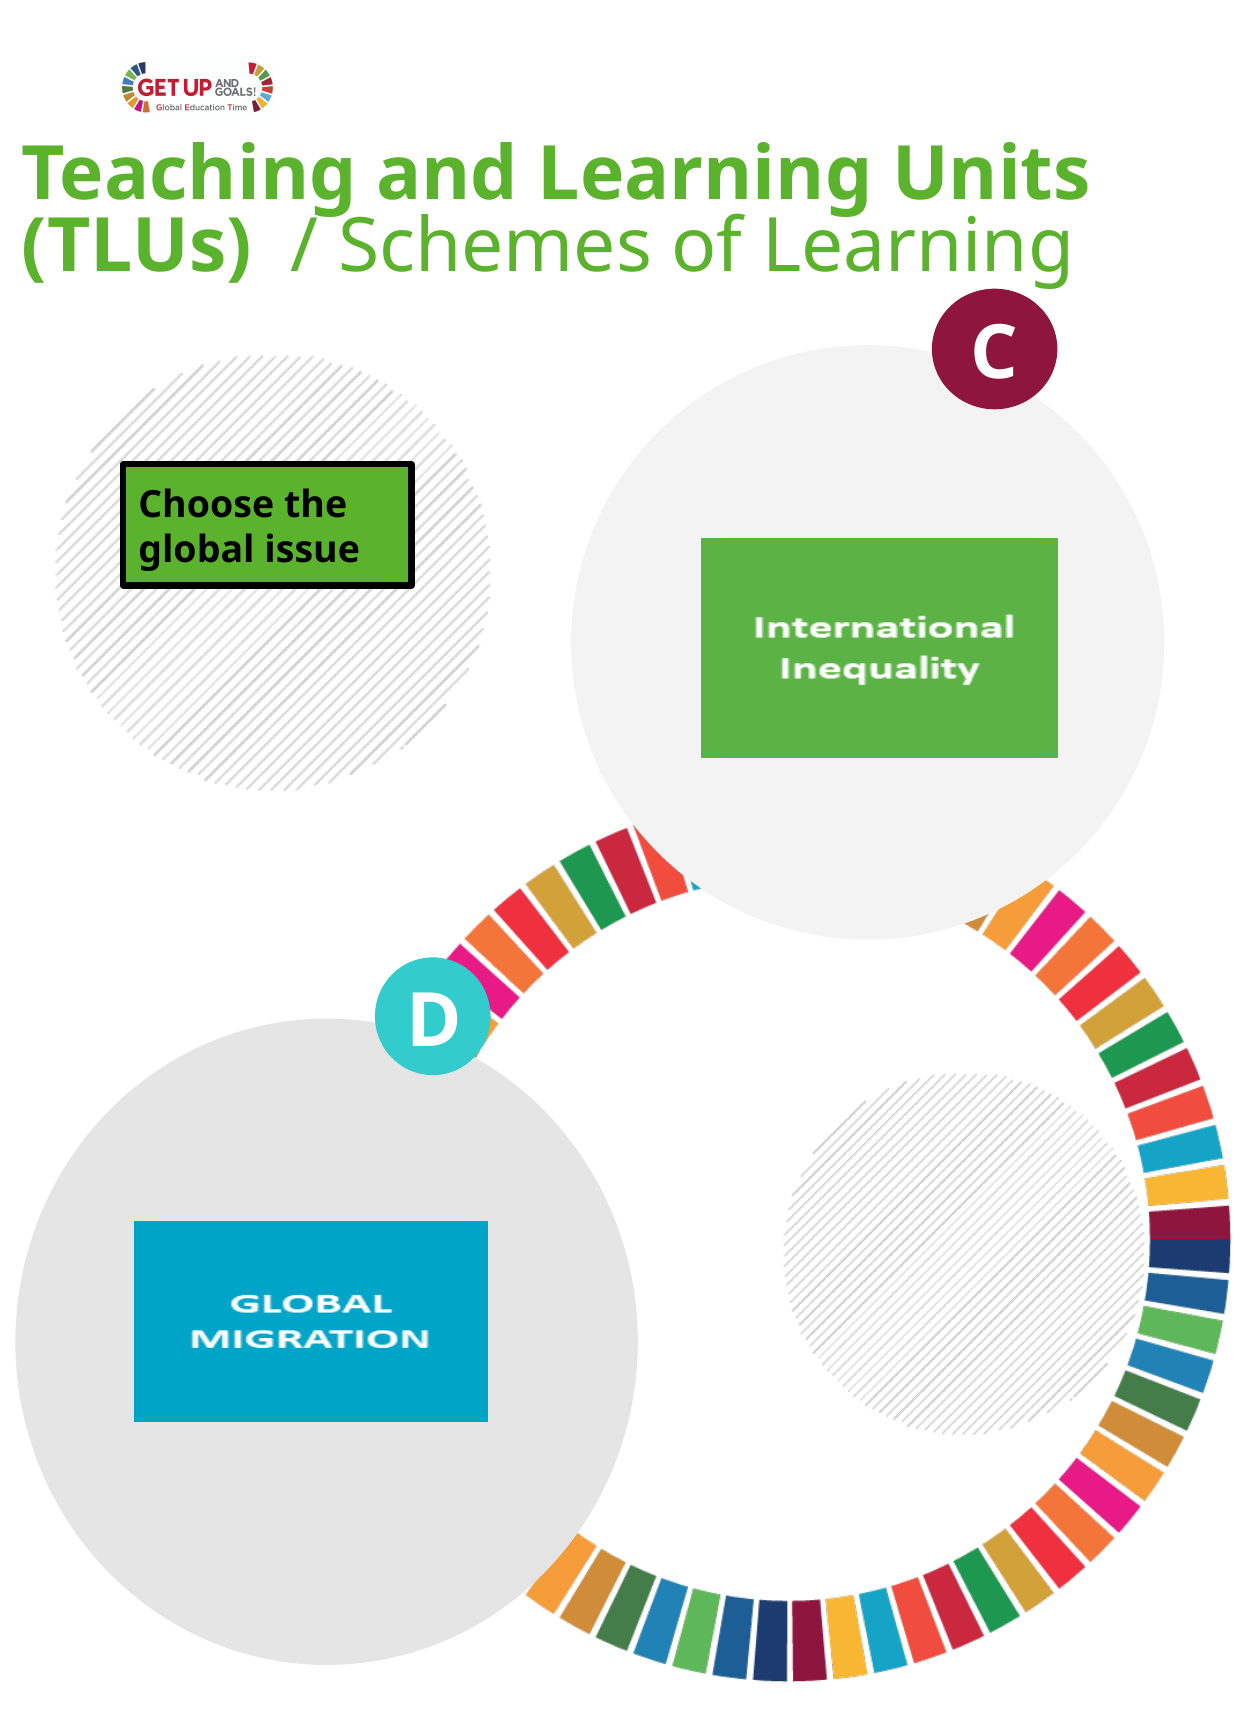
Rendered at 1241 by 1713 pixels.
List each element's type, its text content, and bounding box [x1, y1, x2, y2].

picture [701, 538, 1058, 758]
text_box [570, 288, 1165, 940]
picture [134, 1221, 488, 1423]
text_box Teaching and Learning Units (TLUs) / Schemes of Learning [6, 126, 1146, 289]
picture [117, 61, 275, 119]
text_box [15, 957, 639, 1666]
picture [50, 350, 1241, 1703]
